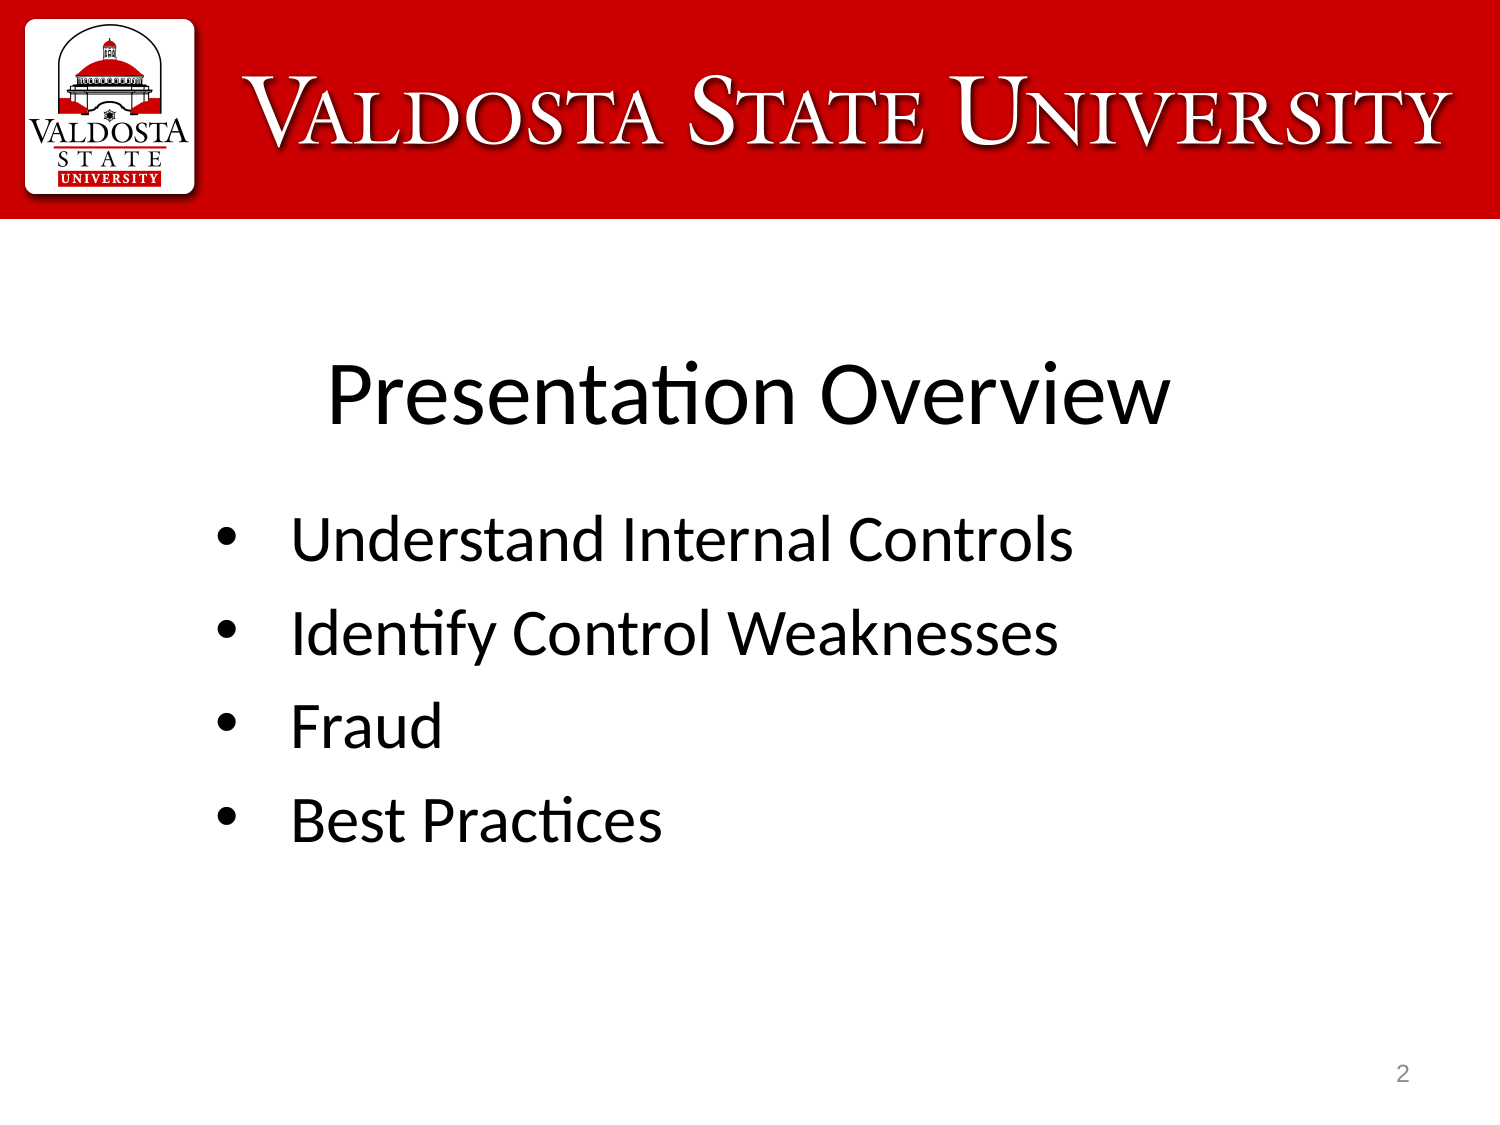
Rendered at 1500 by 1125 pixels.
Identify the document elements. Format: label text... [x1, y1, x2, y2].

slide_number 2 [1074, 1042, 1425, 1103]
picture [0, 0, 1500, 219]
subtitle Understand Internal Controls Identify Control Weaknesses Fraud Best Practices [200, 487, 1275, 913]
title Presentation Overview [75, 237, 1425, 538]
